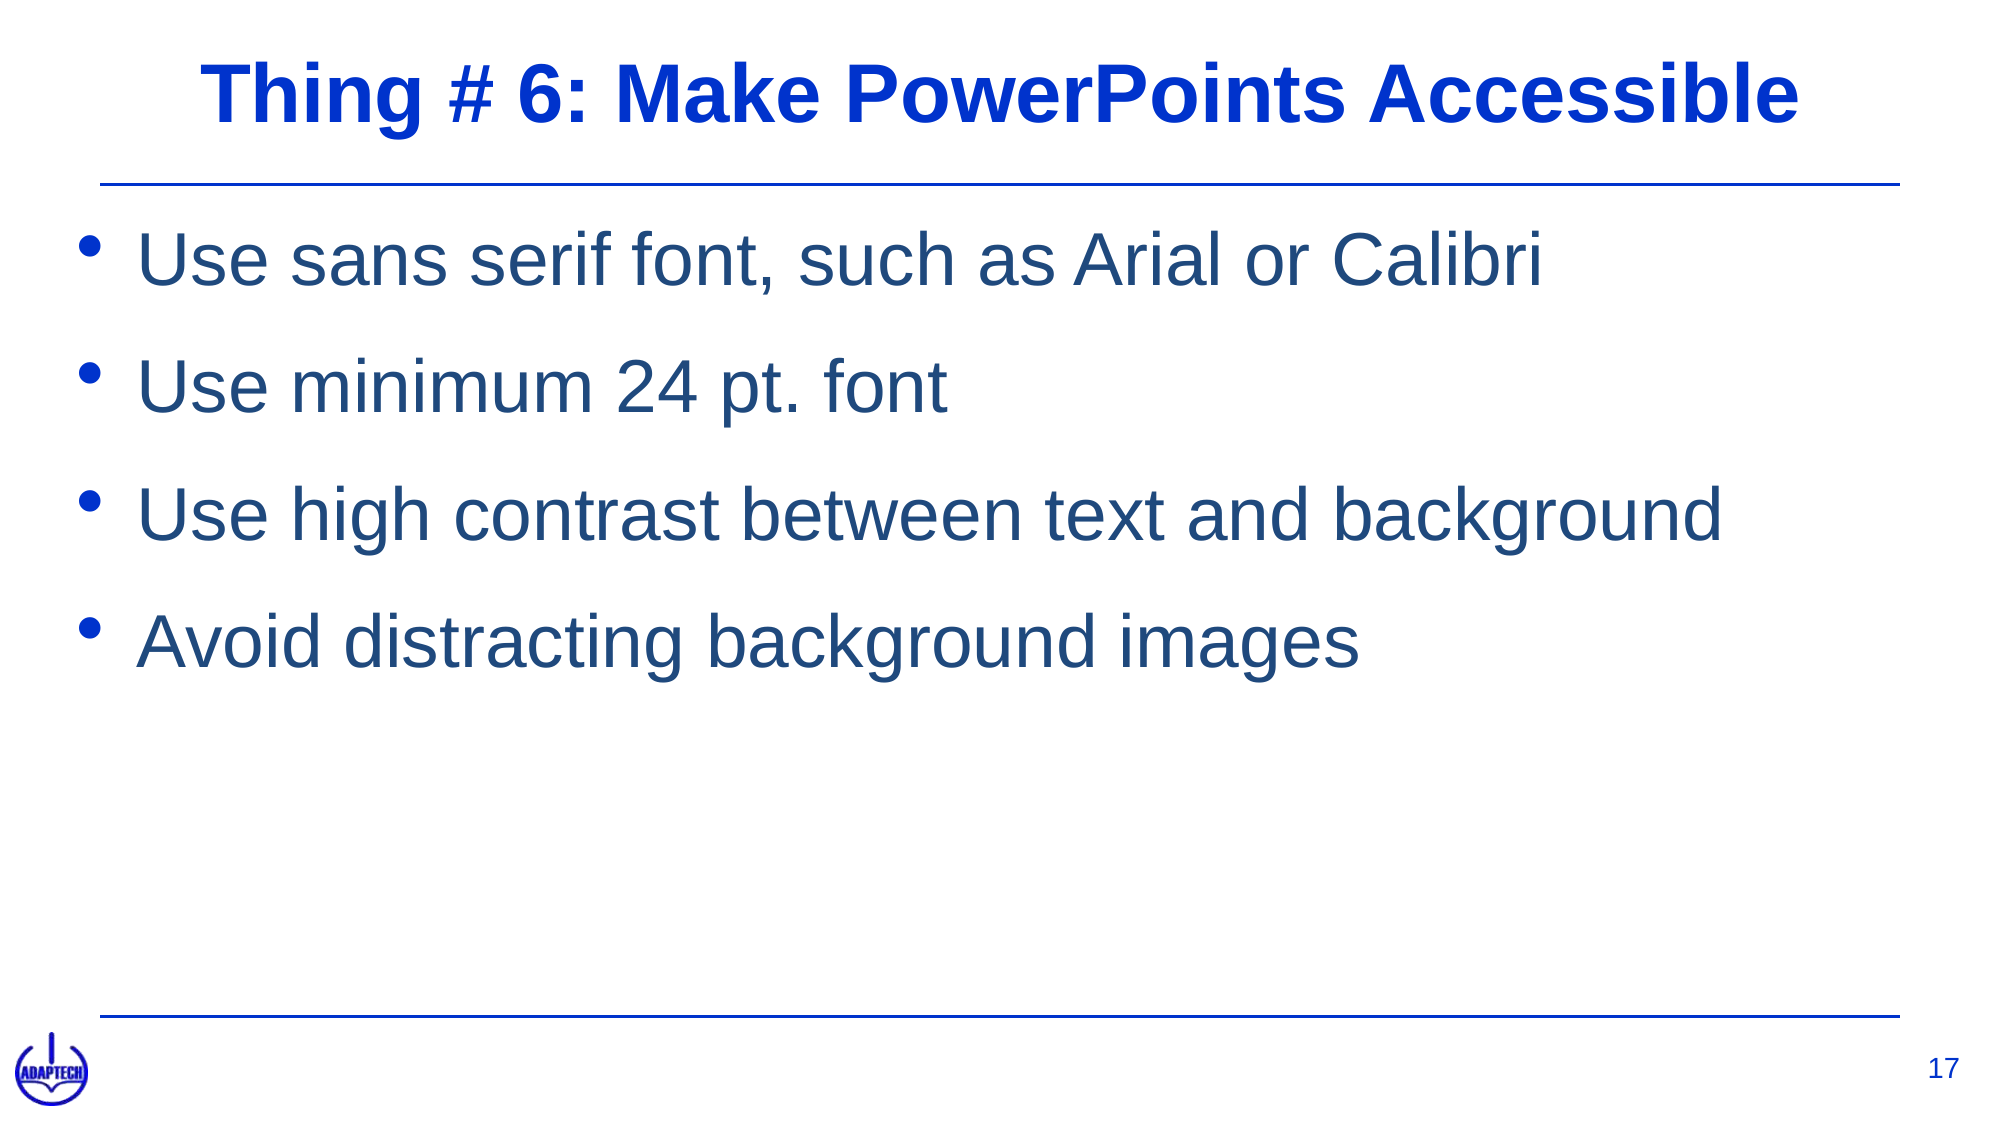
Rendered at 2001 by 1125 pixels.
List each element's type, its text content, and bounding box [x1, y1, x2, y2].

text_box Use sans serif font, such as Arial or Calibri Use minimum 24 pt. font Use high contrast between text and background Avoid distracting background images [75, 200, 1925, 811]
slide_number 17 [1921, 1049, 1969, 1125]
title Thing # 6: Make PowerPoints Accessible [40, 37, 1960, 228]
picture [15, 1032, 88, 1106]
